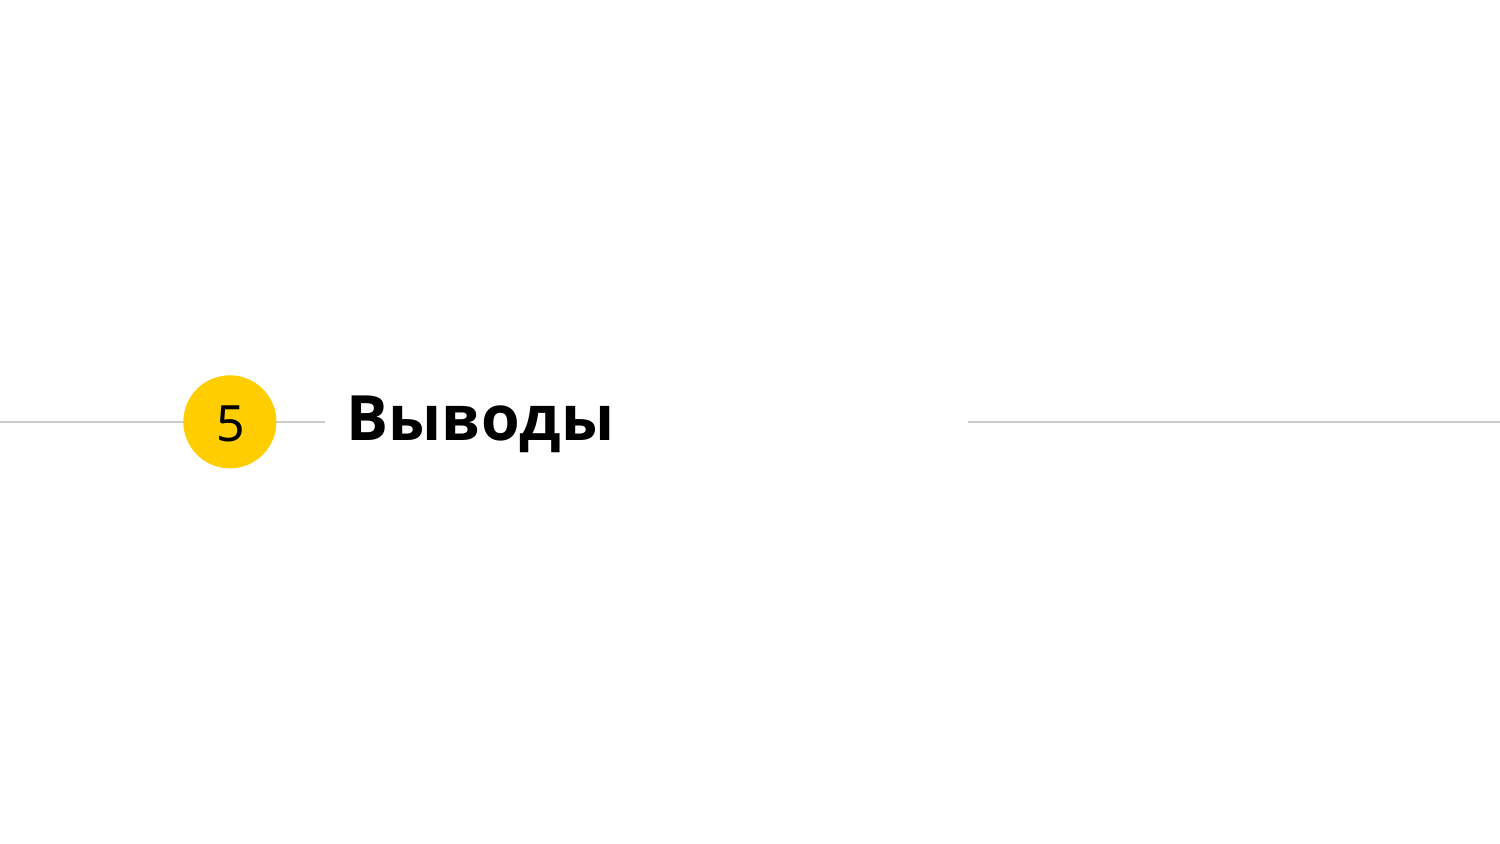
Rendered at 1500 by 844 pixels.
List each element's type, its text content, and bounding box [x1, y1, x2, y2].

title Выводы [331, 277, 954, 469]
text_box 5 [186, 375, 276, 468]
